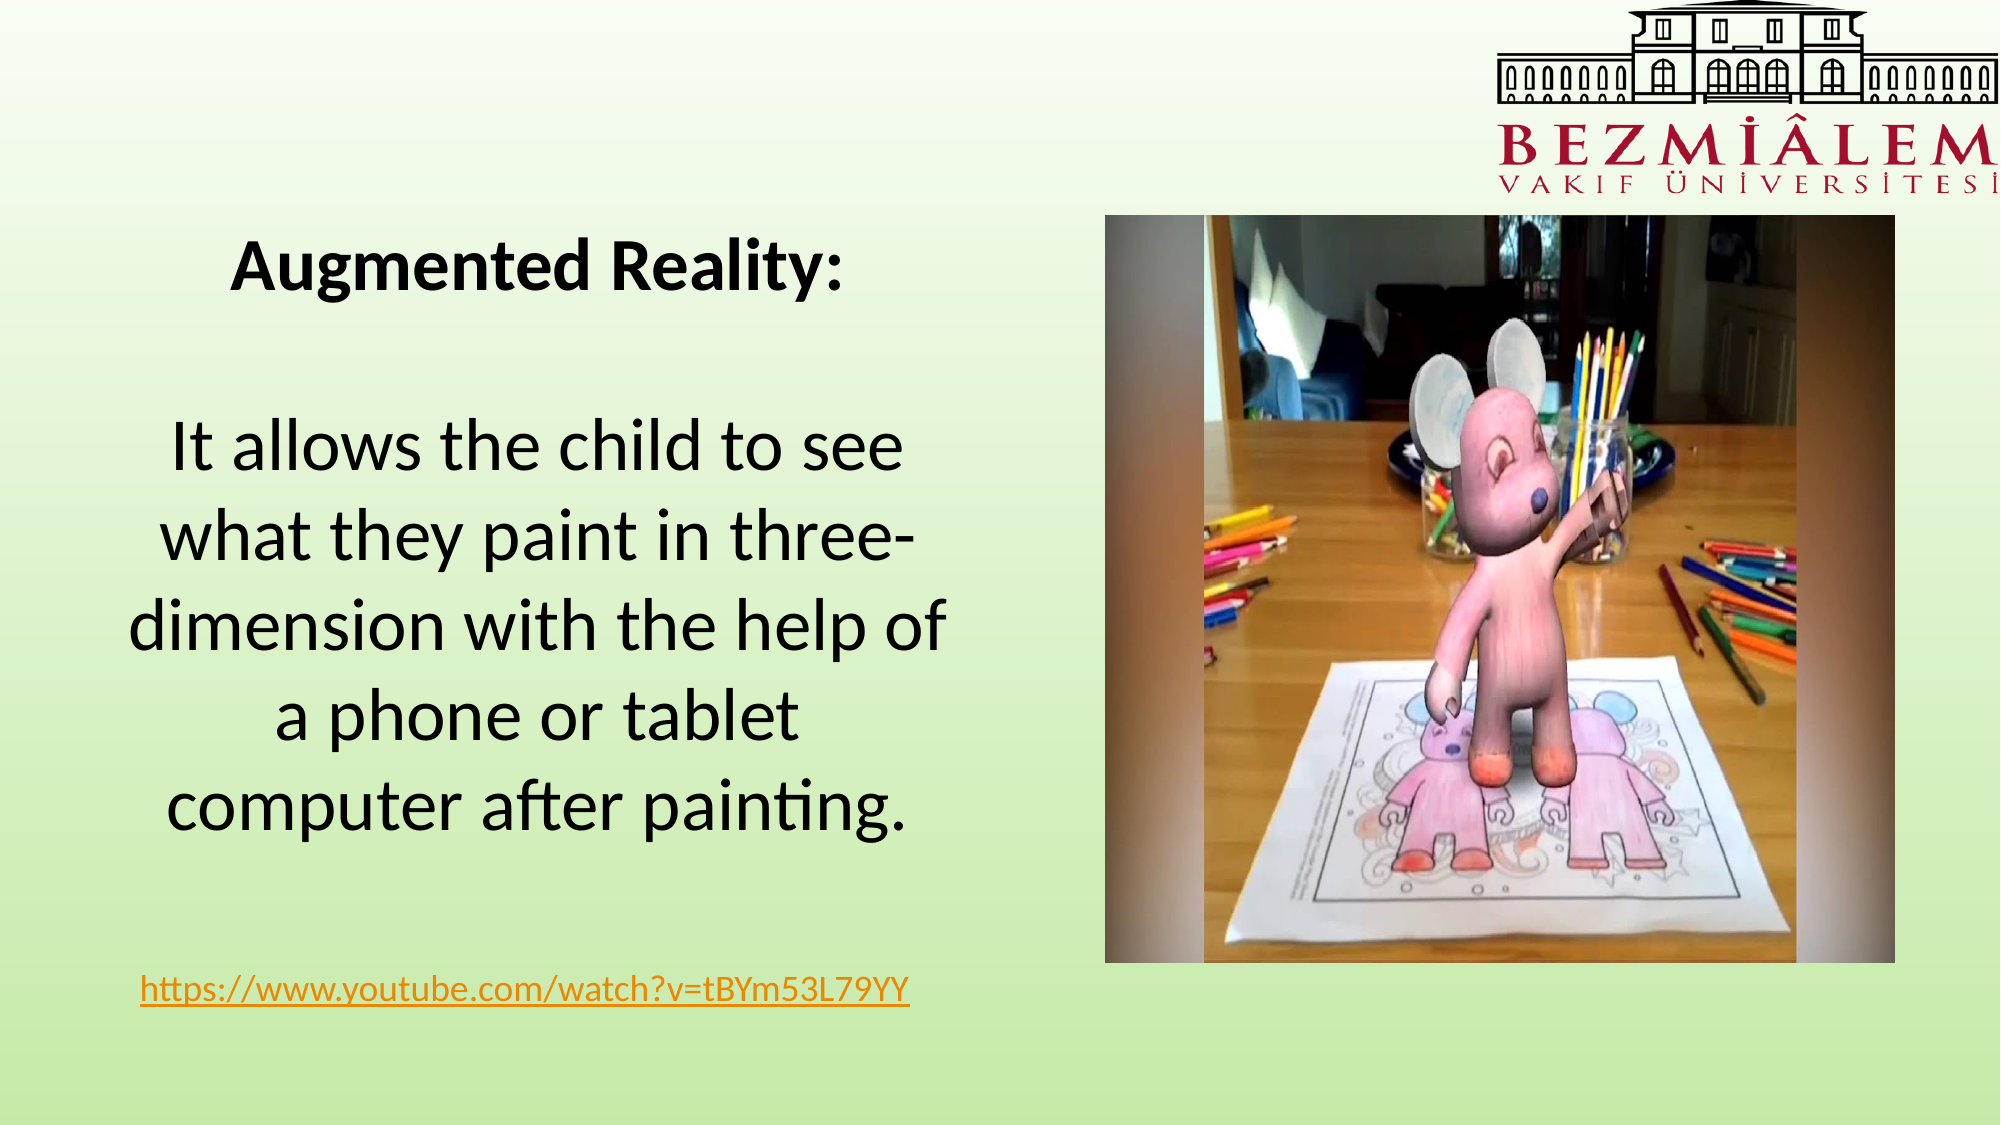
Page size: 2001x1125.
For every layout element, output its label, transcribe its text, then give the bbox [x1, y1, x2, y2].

picture [1105, 215, 1895, 963]
picture [1497, 0, 2000, 194]
text_box Augmented Reality: It allows the child to see what they paint in three-dimension with the help of a phone or tablet computer after painting. [107, 207, 969, 853]
text_box https://www.youtube.com/watch?v=tBYm53L79YY [124, 956, 925, 1017]
